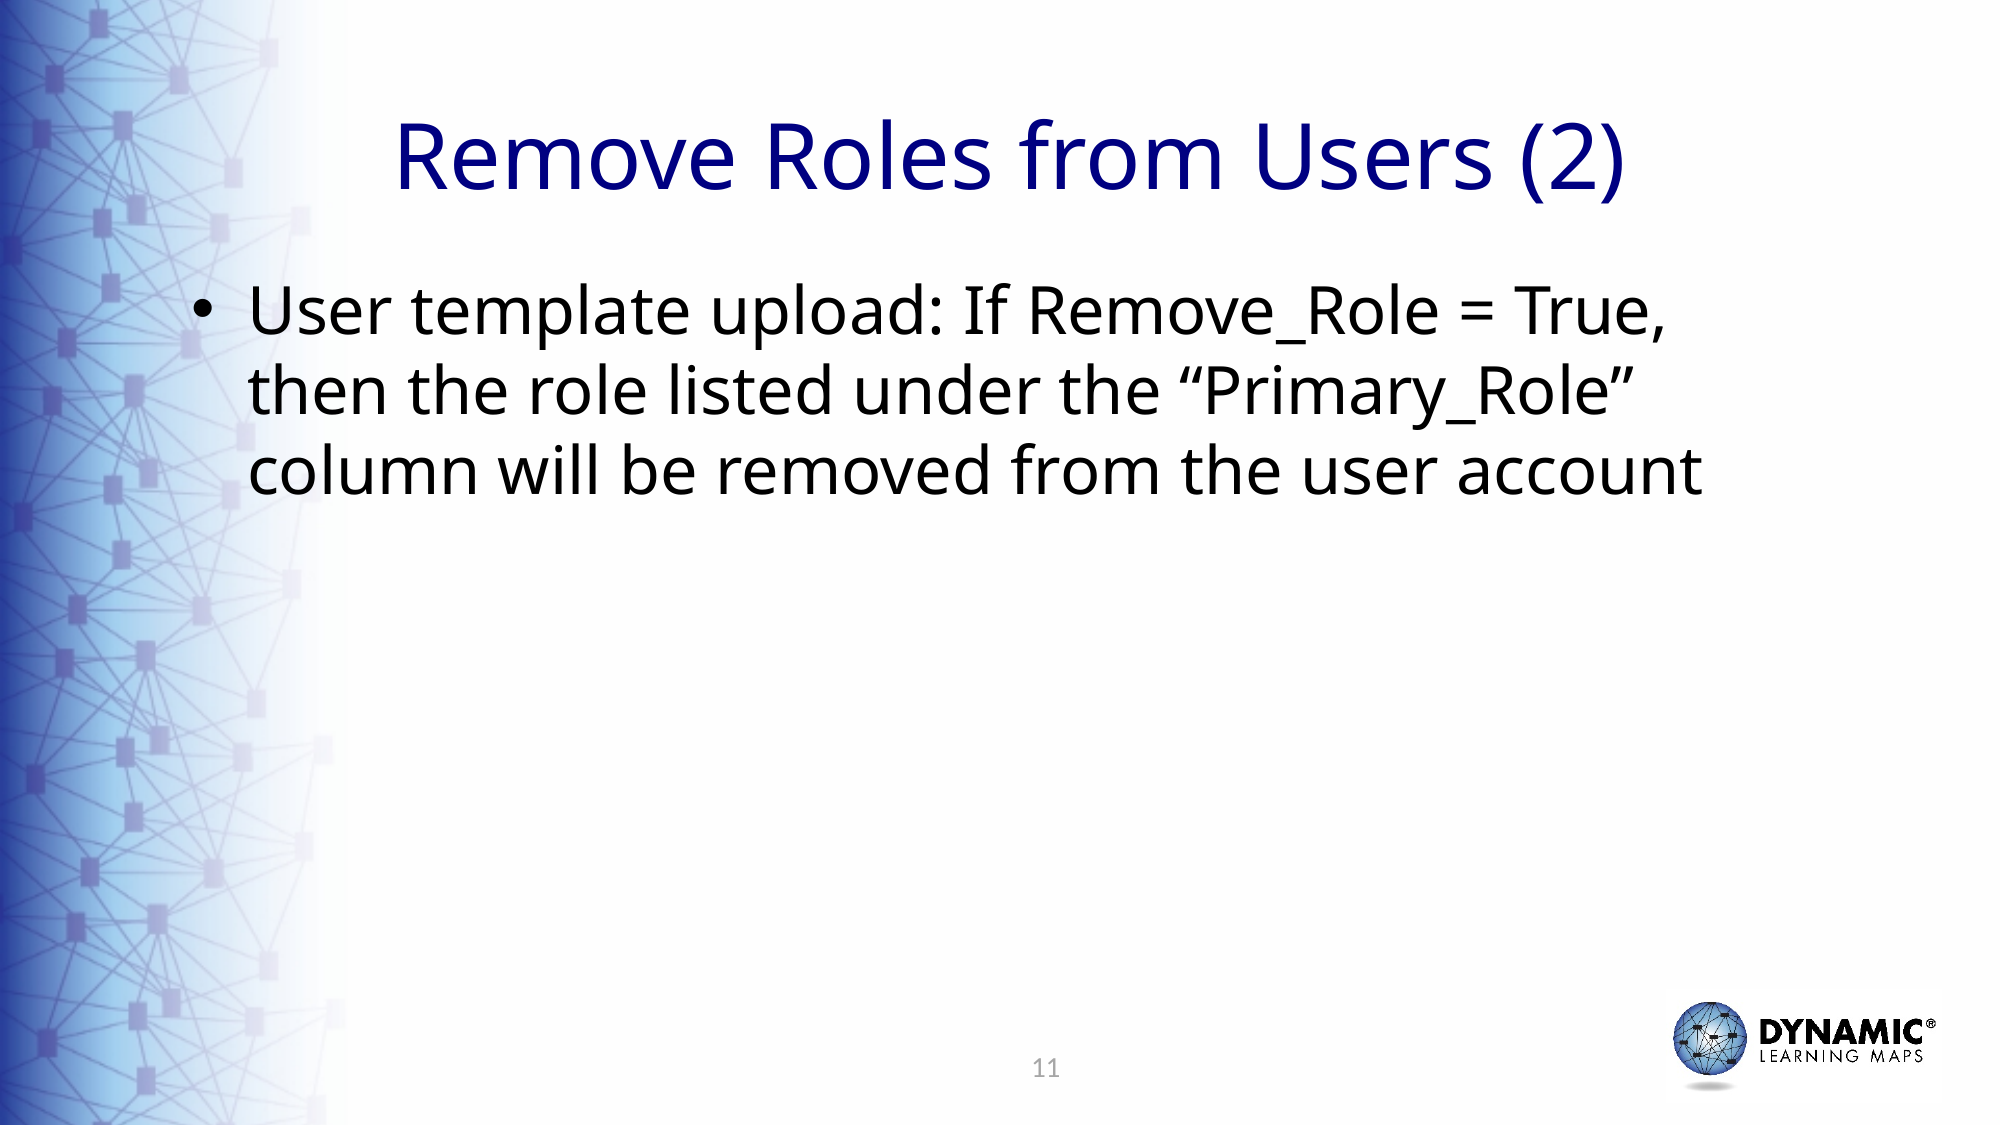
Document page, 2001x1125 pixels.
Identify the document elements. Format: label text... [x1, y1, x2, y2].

text_box User template upload: If Remove_Role = True, then the role listed under the “Primary_Role” column will be removed from the user account [188, 265, 1786, 508]
picture [0, 0, 2000, 1125]
title Remove Roles from Users (2) [197, 12, 1998, 247]
